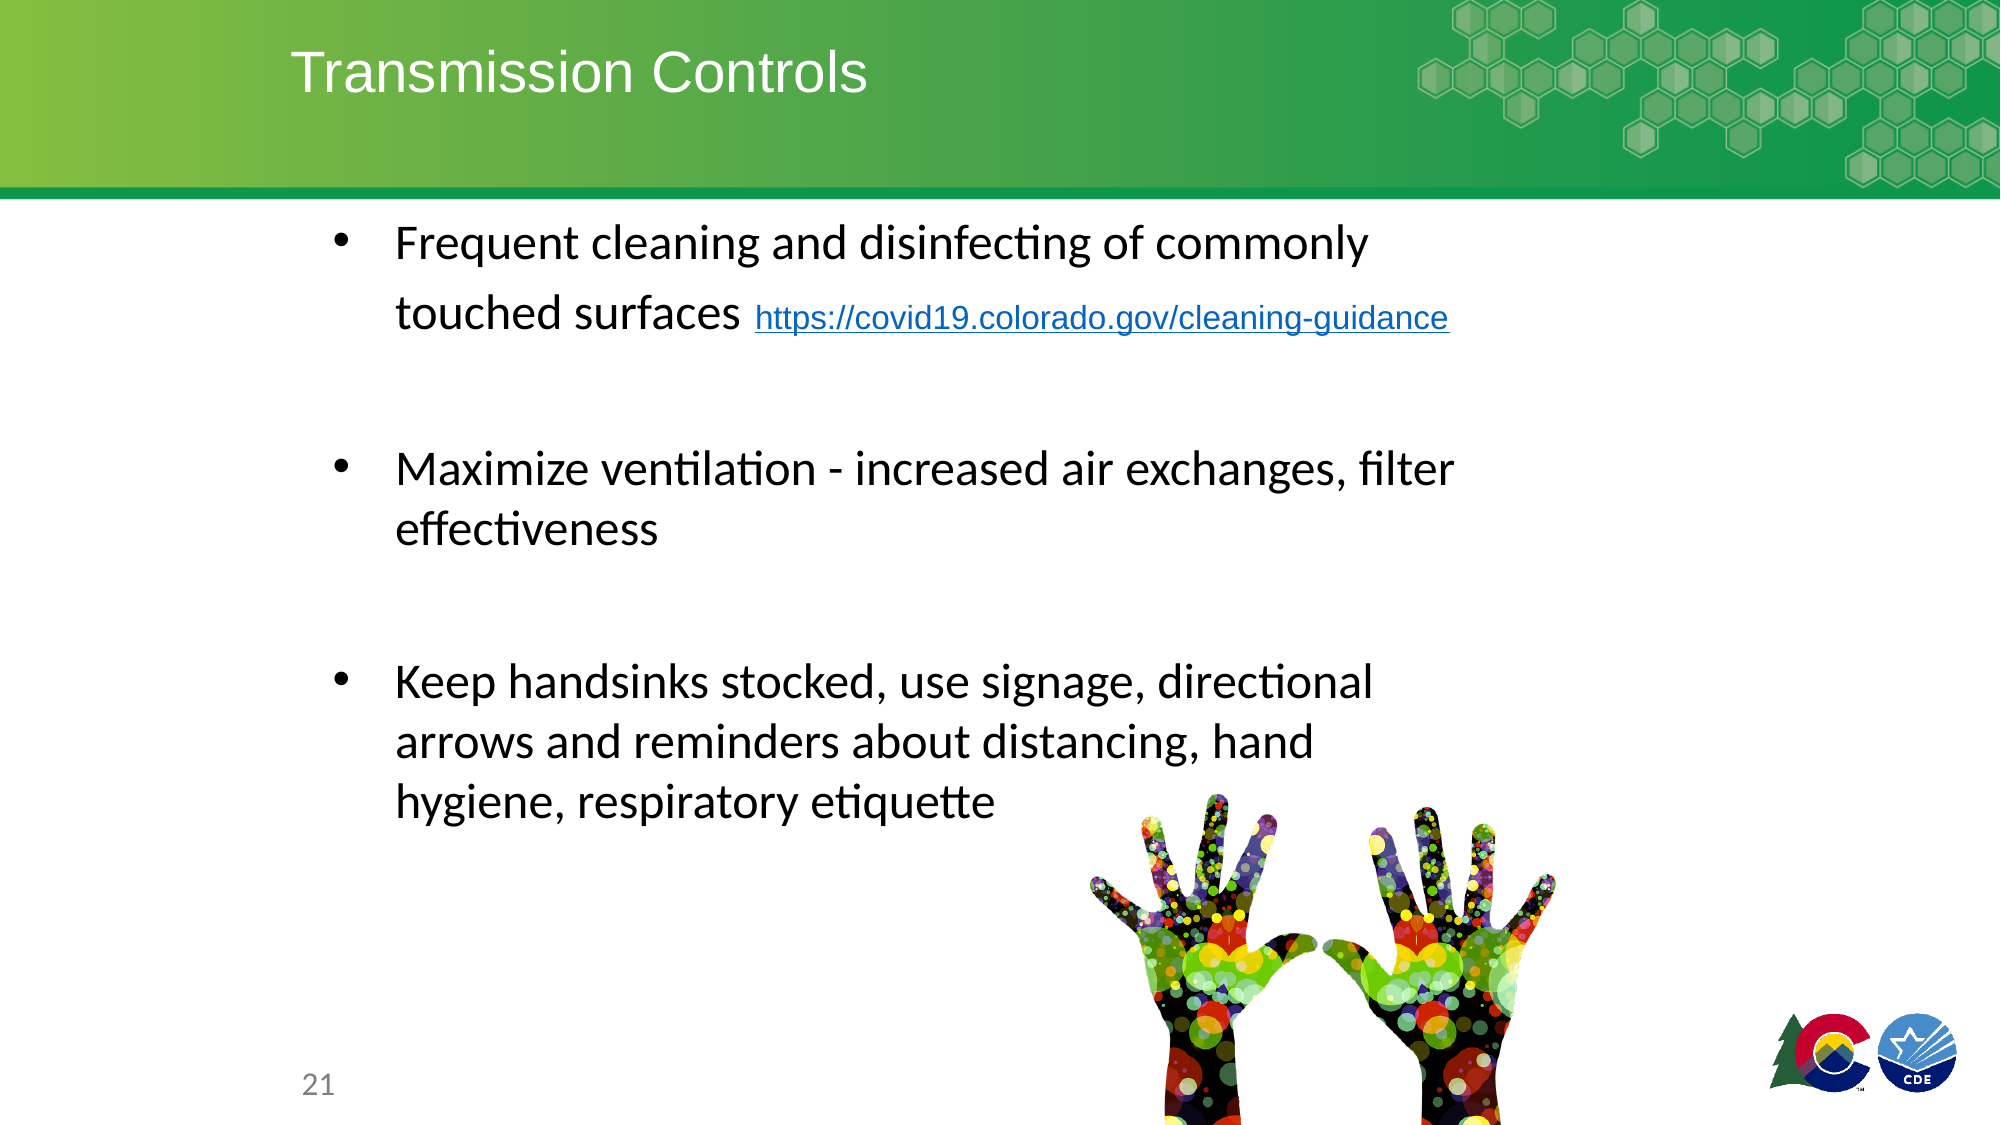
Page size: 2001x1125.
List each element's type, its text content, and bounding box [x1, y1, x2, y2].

title Transmission Controls [290, 41, 1288, 166]
slide_number 21 [286, 1054, 625, 1115]
picture [0, 0, 2000, 200]
picture [1768, 1012, 1957, 1093]
list Frequent cleaning and disinfecting of commonly touched surfaces https://covid19.colorado.gov/cleaning-guidance Maximize ventilation - increased air exchanges, filter effectiveness Keep handsinks stocked, use signage, directional arrows and reminders about distancing, hand hygiene, respiratory etiquette [320, 209, 1487, 1019]
picture [1051, 763, 1598, 1125]
